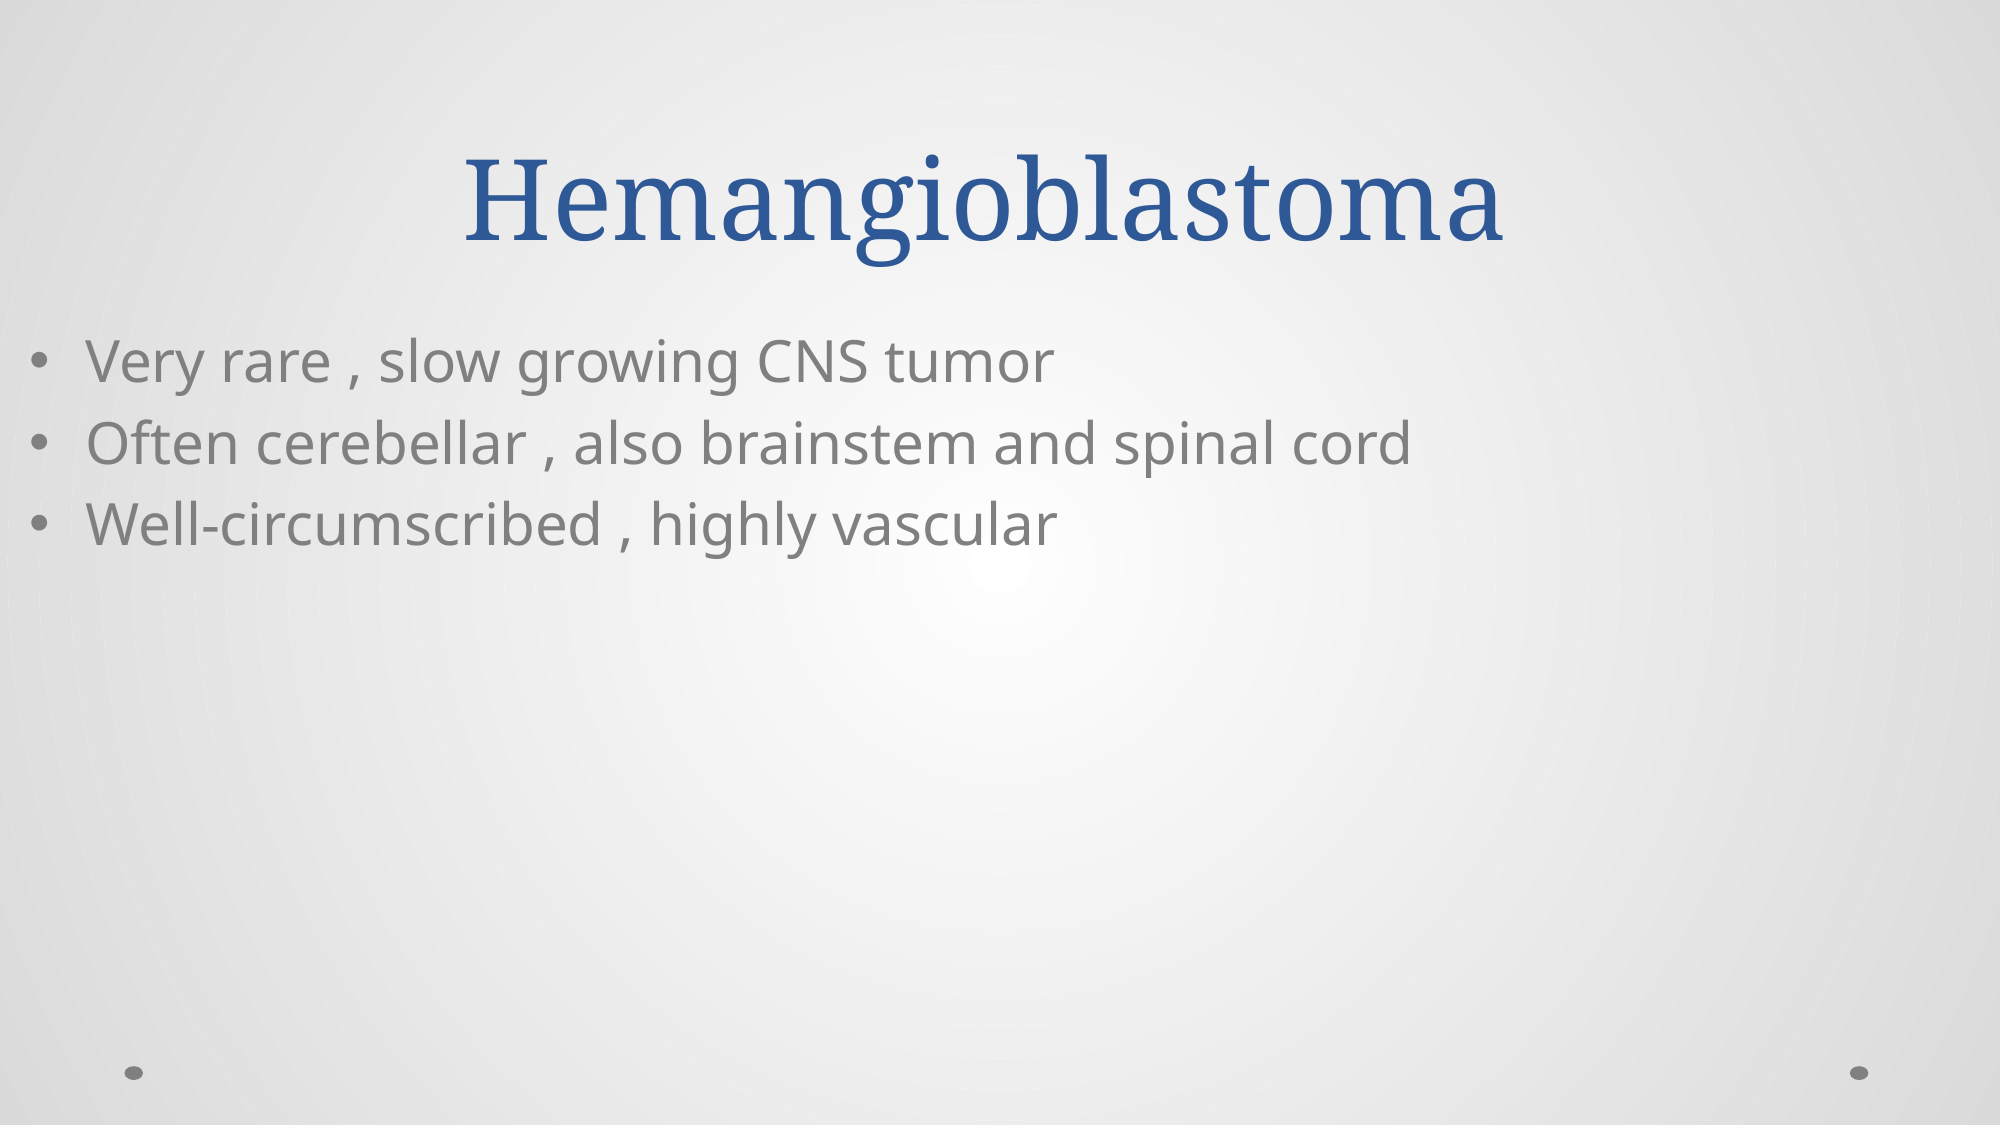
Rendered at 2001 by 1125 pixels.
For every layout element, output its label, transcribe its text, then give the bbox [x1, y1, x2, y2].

title Hemangioblastoma [366, 75, 1634, 271]
list Very rare , slow growing CNS tumor Often cerebellar , also brainstem and spinal cord Well-circumscribed , highly vascular [14, 317, 1634, 995]
